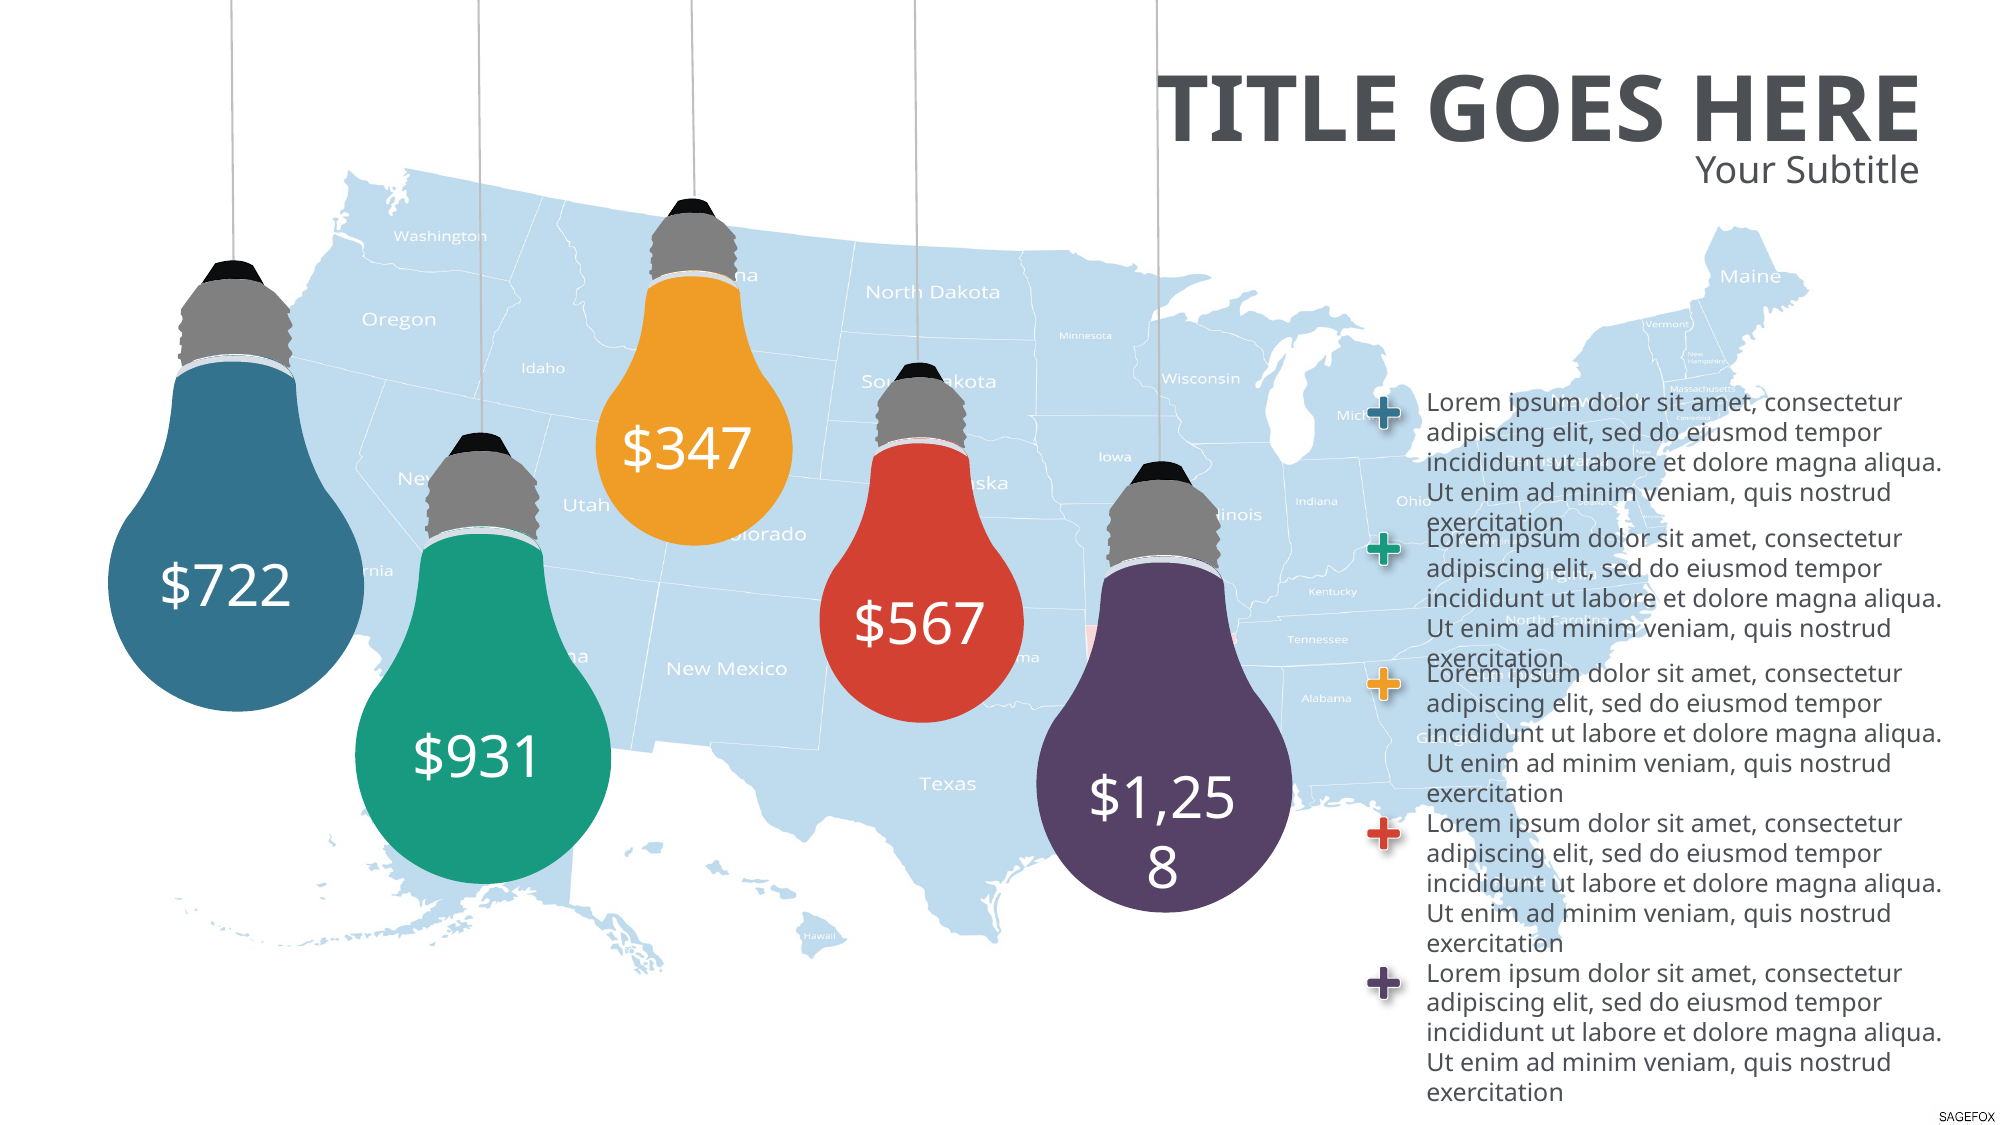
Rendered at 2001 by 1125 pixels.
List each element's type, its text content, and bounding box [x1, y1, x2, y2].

text_box Lorem ipsum dolor sit amet, consectetur adipiscing elit, sed do eiusmod tempor incididunt ut labore et dolore magna aliqua. Ut enim ad minim veniam, quis nostrud exercitation [1416, 813, 1970, 963]
text_box Lorem ipsum dolor sit amet, consectetur adipiscing elit, sed do eiusmod tempor incididunt ut labore et dolore magna aliqua. Ut enim ad minim veniam, quis nostrud exercitation [1416, 381, 1970, 542]
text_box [805, 0, 1019, 723]
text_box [338, 0, 619, 884]
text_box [582, 0, 799, 546]
text_box Lorem ipsum dolor sit amet, consectetur adipiscing elit, sed do eiusmod tempor incididunt ut labore et dolore magna aliqua. Ut enim ad minim veniam, quis nostrud exercitation [1416, 678, 1970, 813]
text_box [1366, 667, 1401, 701]
text_box Lorem ipsum dolor sit amet, consectetur adipiscing elit, sed do eiusmod tempor incididunt ut labore et dolore magna aliqua. Ut enim ad minim veniam, quis nostrud exercitation [1416, 542, 1970, 678]
text_box [1366, 816, 1401, 850]
picture [1936, 1111, 1997, 1125]
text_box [91, 0, 372, 712]
text_box [1366, 966, 1401, 1000]
text_box [1366, 532, 1401, 566]
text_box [1035, 42, 1939, 199]
text_box Lorem ipsum dolor sit amet, consectetur adipiscing elit, sed do eiusmod tempor incididunt ut labore et dolore magna aliqua. Ut enim ad minim veniam, quis nostrud exercitation [1416, 963, 1970, 1112]
text_box [1366, 396, 1401, 430]
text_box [1019, 0, 1300, 913]
